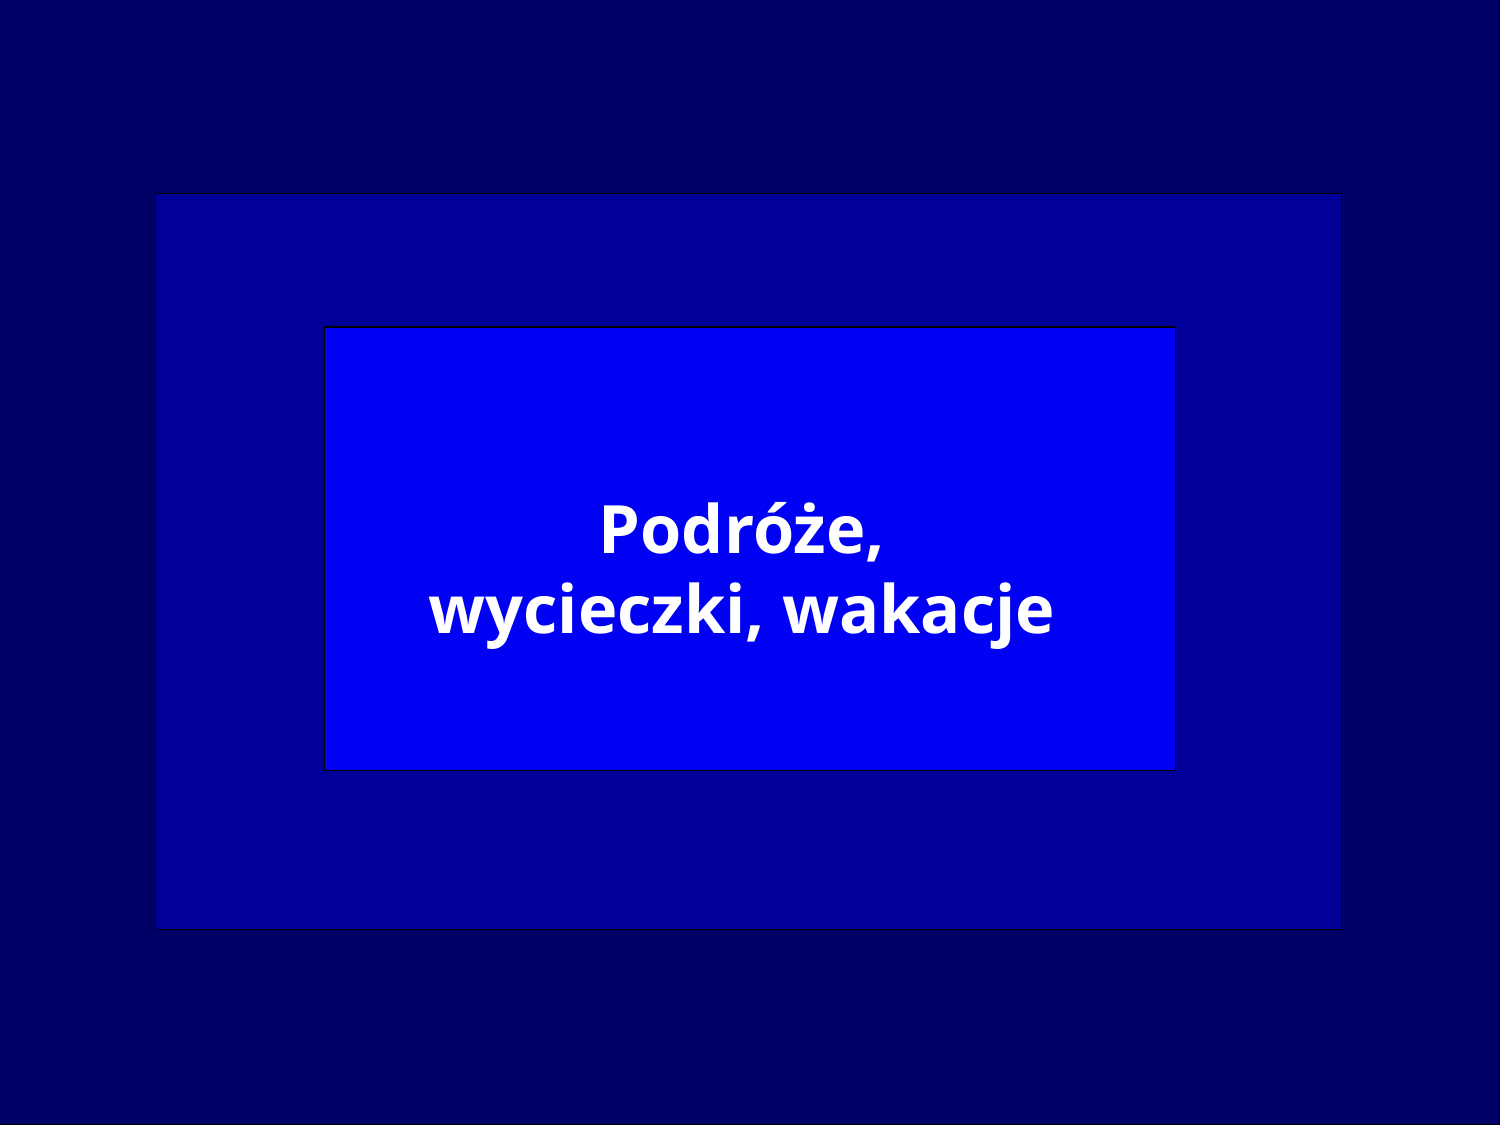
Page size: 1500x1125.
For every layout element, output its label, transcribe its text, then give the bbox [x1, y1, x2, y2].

text_box [322, 325, 1177, 772]
text_box [0, 0, 1500, 1125]
text_box Podróże, wycieczki, wakacje [375, 399, 1126, 654]
text_box Małżeństwo jako sakrament [154, 192, 1343, 931]
